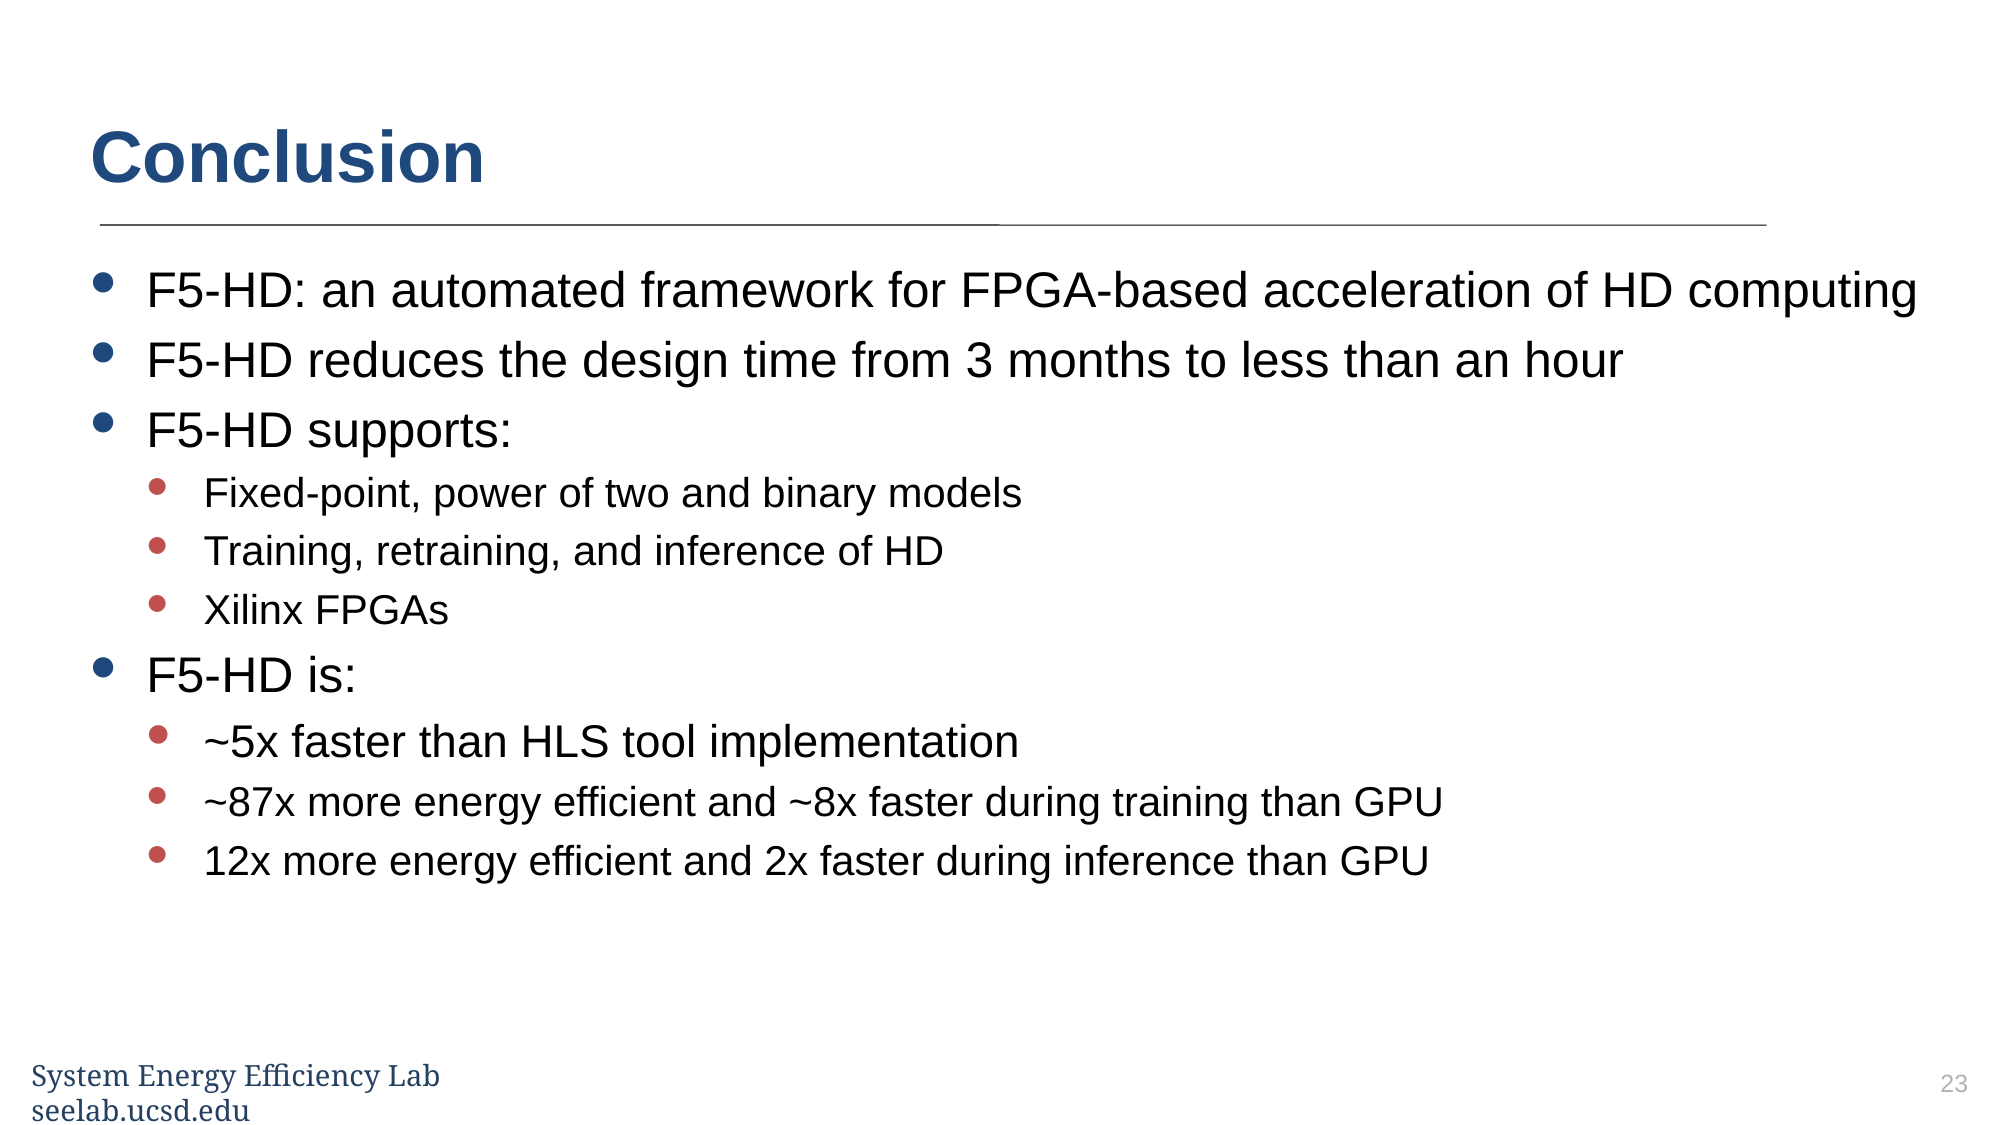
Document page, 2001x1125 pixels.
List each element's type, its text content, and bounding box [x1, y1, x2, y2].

slide_number 23 [1516, 1052, 1984, 1113]
title Conclusion [74, 62, 1313, 206]
list F5-HD: an automated framework for FPGA-based acceleration of HD computing F5-HD reduces the design time from 3 months to less than an hour F5-HD supports: Fixed-point, power of two and binary models Training, retraining, and inference of HD Xilinx FPGAs F5-HD is: ~5x faster than HLS tool implementation ~87x more energy efficient and ~8x faster during training than GPU 12x more energy efficient and 2x faster during inference than GPU [74, 249, 1984, 1026]
